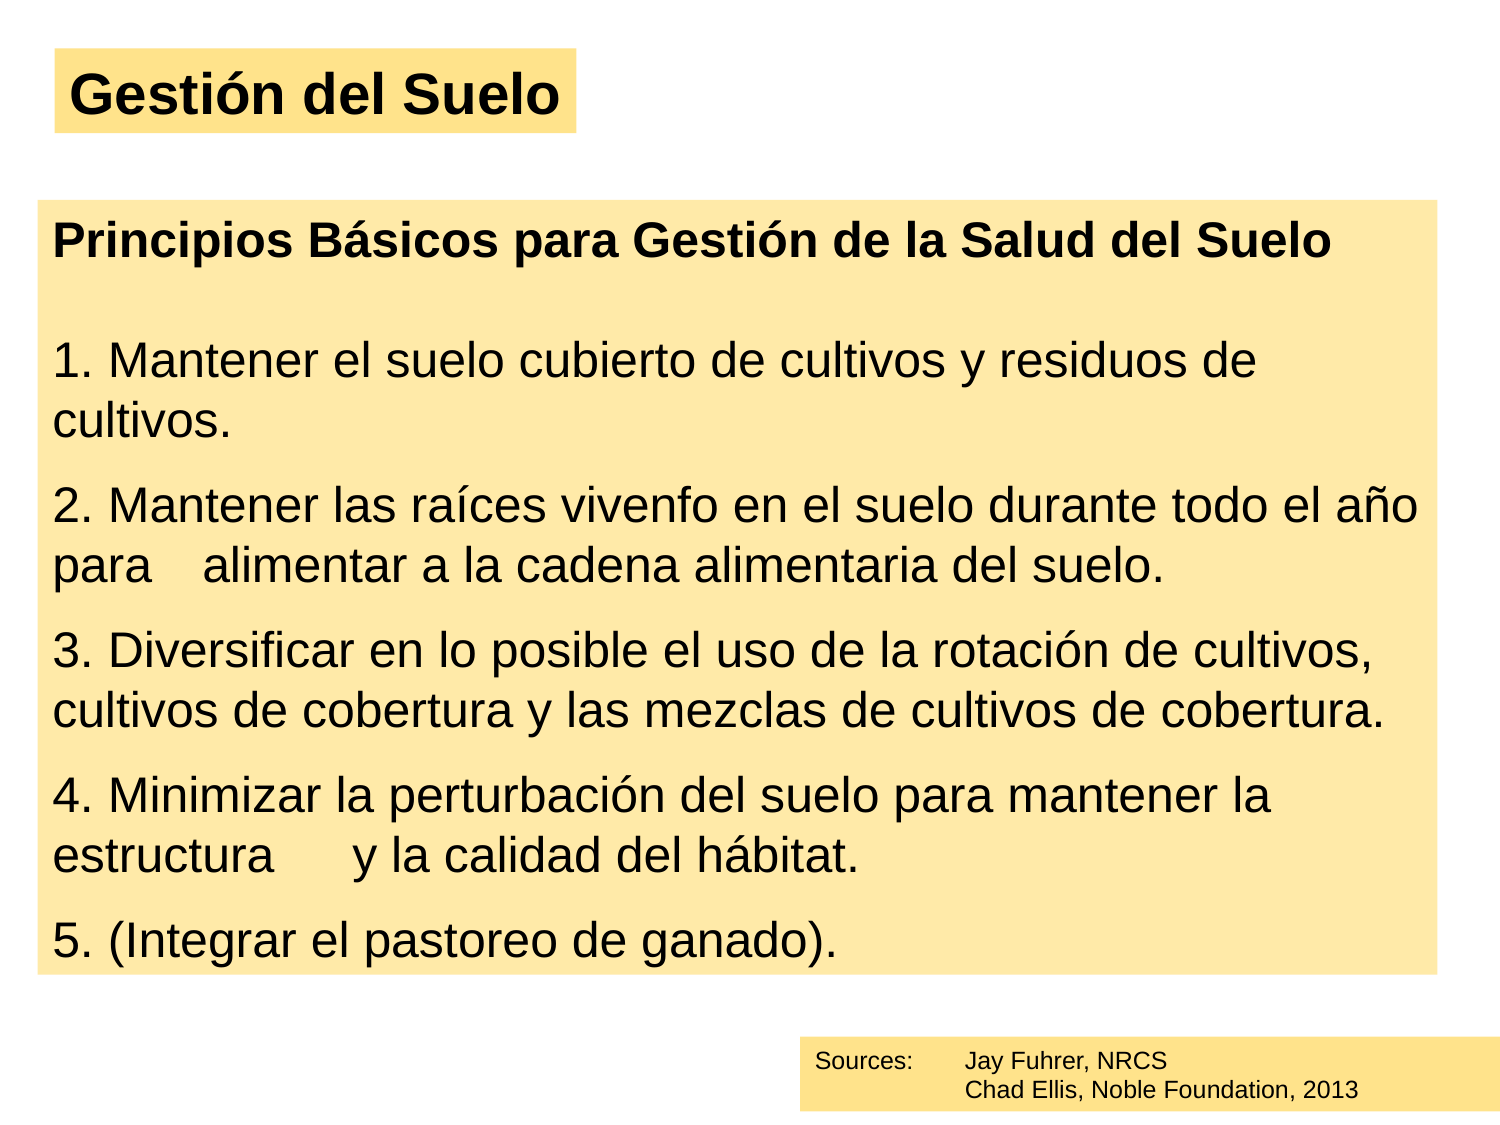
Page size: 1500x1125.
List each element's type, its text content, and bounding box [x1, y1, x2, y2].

text_box Gestión del Suelo [54, 48, 577, 134]
text_box Principios Básicos para Gestión de la Salud del Suelo 1. Mantener el suelo cubierto de cultivos y residuos de cultivos. 2. Mantener las raíces vivenfo en el suelo durante todo el año para alimentar a la cadena alimentaria del suelo. 3. Diversificar en lo posible el uso de la rotación de cultivos, cultivos de cobertura y las mezclas de cultivos de cobertura. 4. Minimizar la perturbación del suelo para mantener la estructura y la calidad del hábitat. 5. (Integrar el pastoreo de ganado). [37, 199, 1438, 975]
text_box Sources: Jay Fuhrer, NRCS Chad Ellis, Noble Foundation, 2013 [800, 1036, 1500, 1112]
